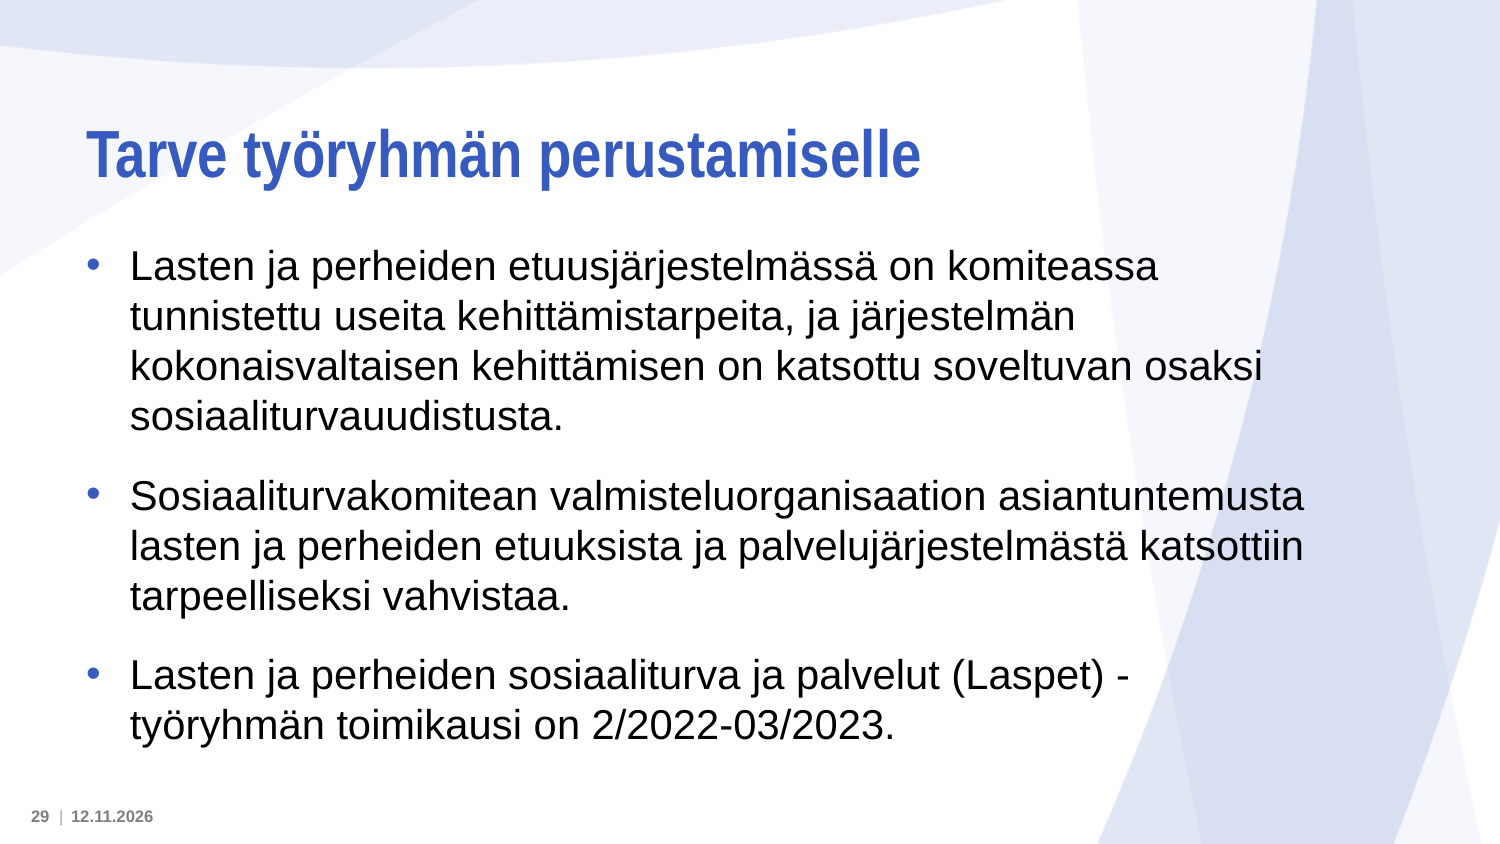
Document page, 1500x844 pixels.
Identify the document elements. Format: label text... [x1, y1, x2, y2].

picture [0, 0, 1500, 844]
list Lasten ja perheiden etuusjärjestelmässä on komiteassa tunnistettu useita kehittämistarpeita, ja järjestelmän kokonaisvaltaisen kehittämisen on katsottu soveltuvan osaksi sosiaaliturvauudistusta. Sosiaaliturvakomitean valmisteluorganisaation asiantuntemusta lasten ja perheiden etuuksista ja palvelujärjestelmästä katsottiin tarpeelliseksi vahvistaa. Lasten ja perheiden sosiaaliturva ja palvelut (Laspet) -työryhmän toimikausi on 2/2022-03/2023. [70, 231, 1341, 788]
title Tarve työryhmän perustamiselle [70, 38, 1341, 199]
slide_number 29 | [0, 799, 67, 833]
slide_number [70, 799, 184, 833]
